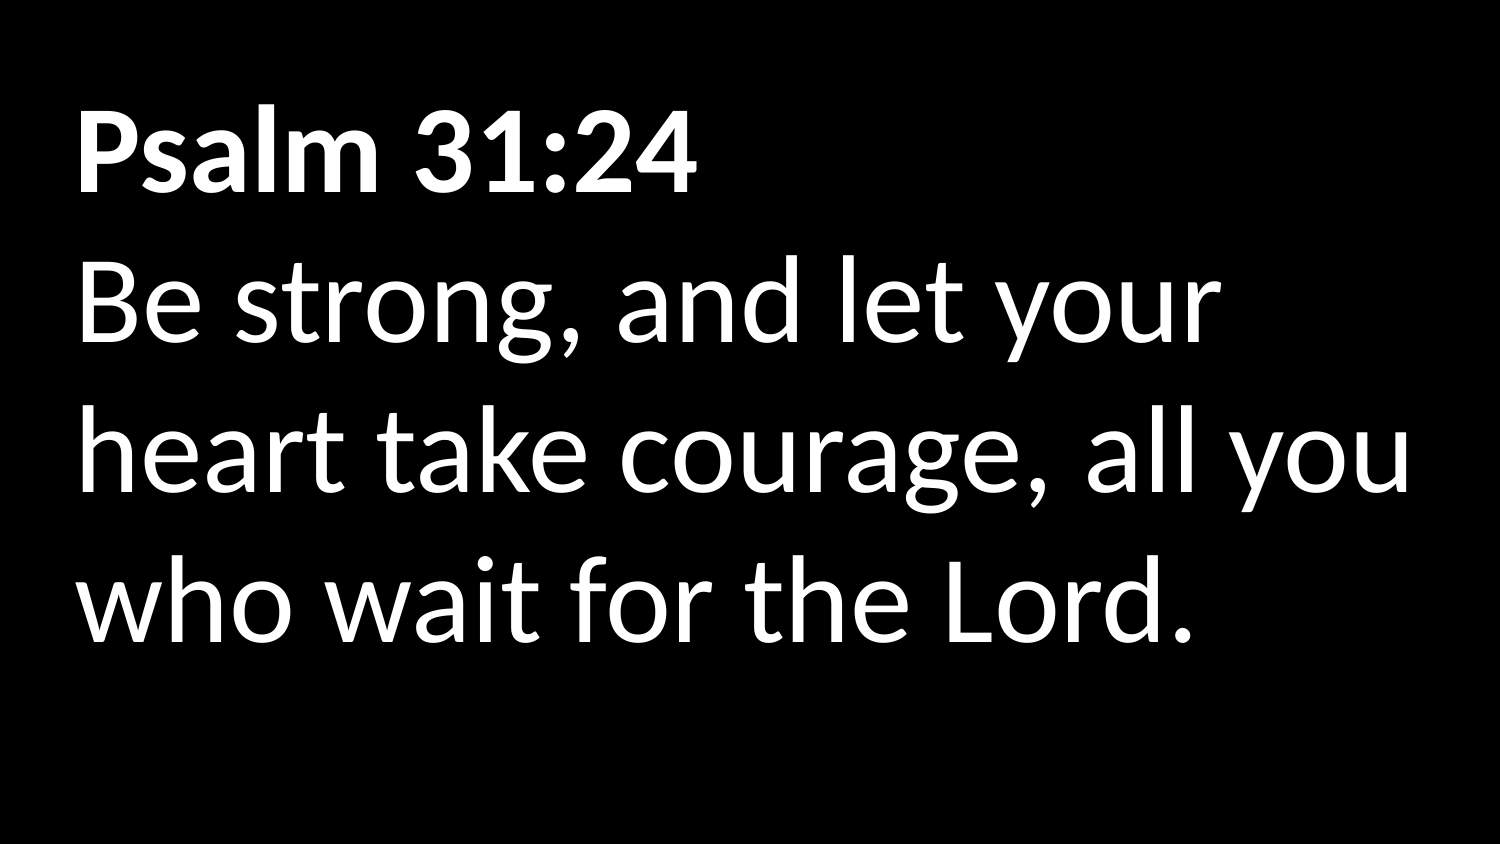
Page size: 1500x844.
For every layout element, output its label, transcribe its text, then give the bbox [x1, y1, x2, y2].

text_box Psalm 31:24 Be strong, and let your heart take courage, all you who wait for the Lord. [59, 59, 1450, 675]
